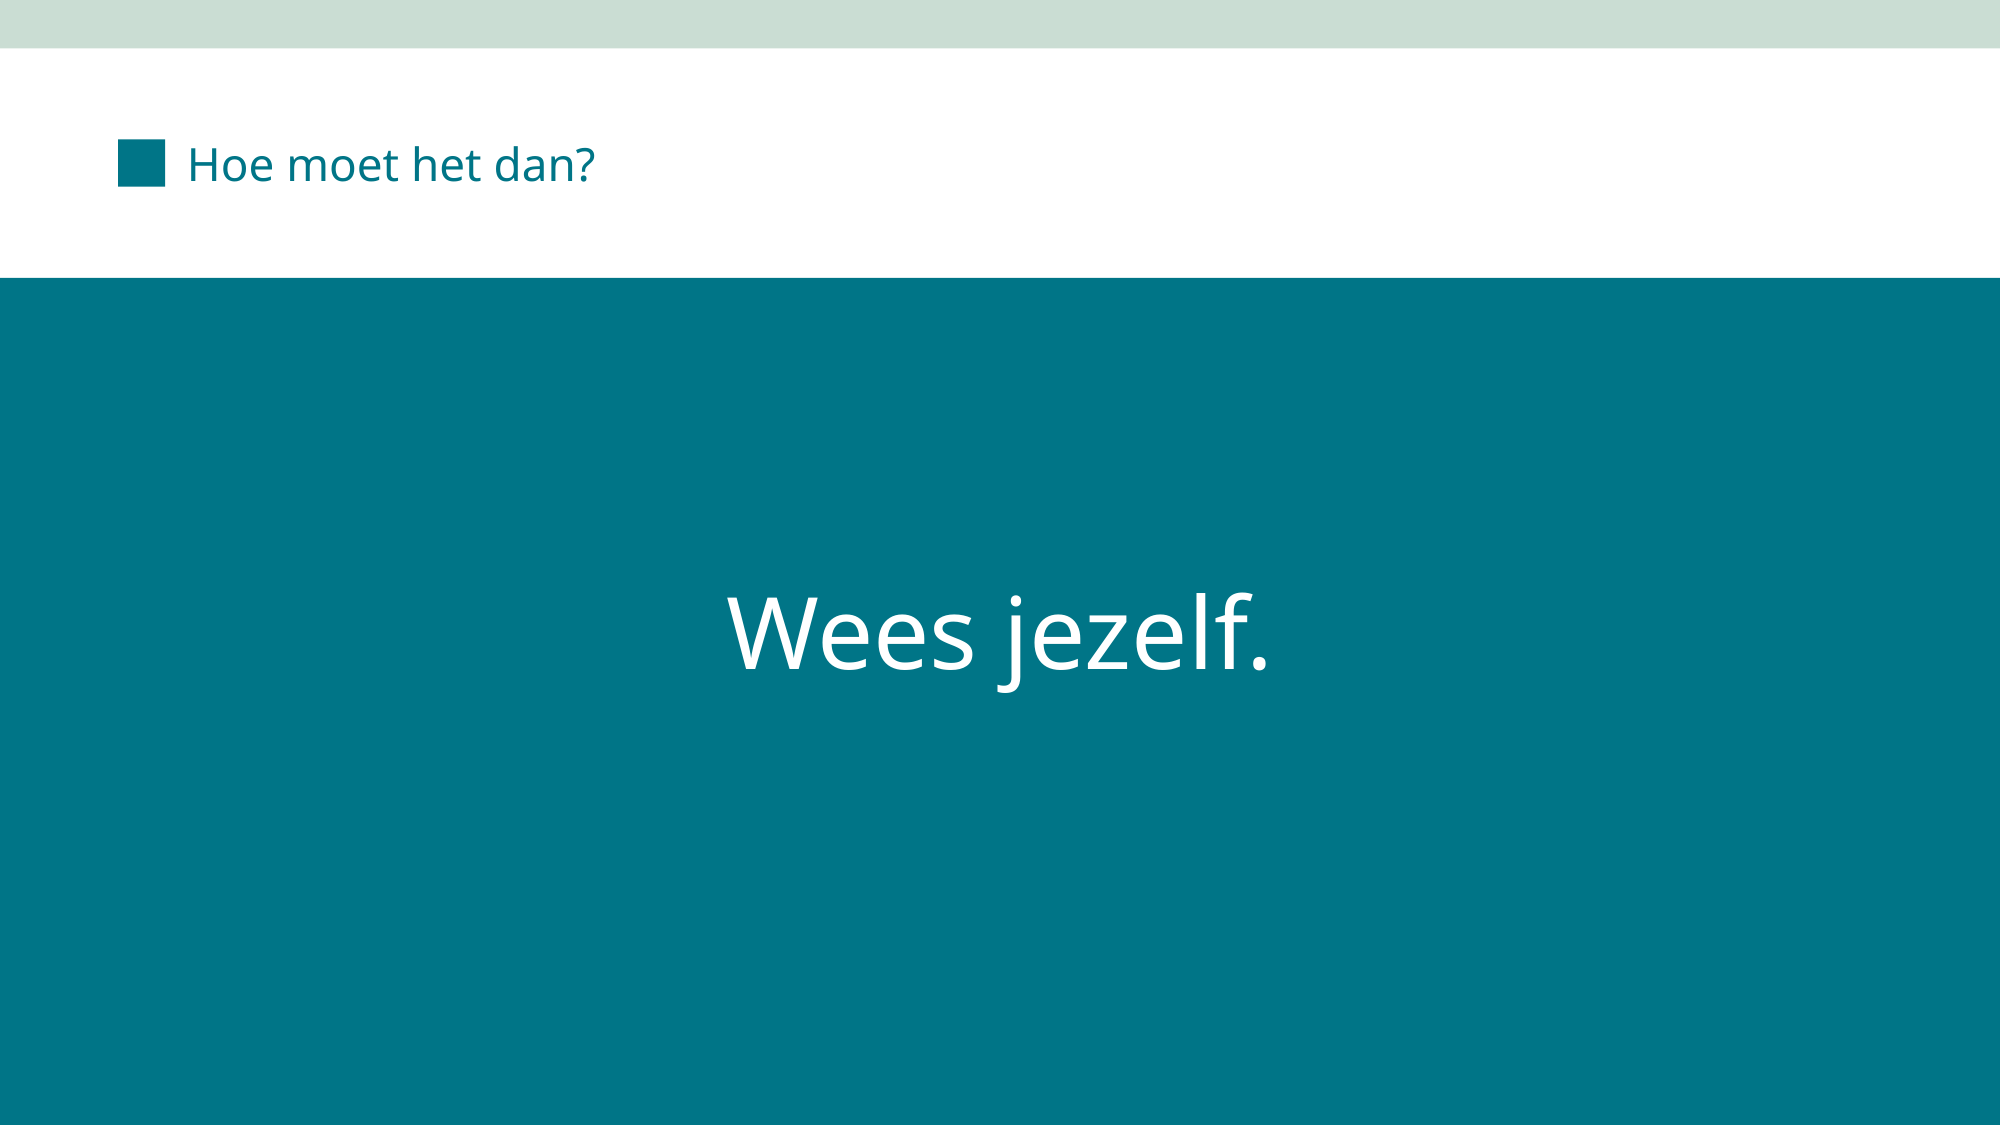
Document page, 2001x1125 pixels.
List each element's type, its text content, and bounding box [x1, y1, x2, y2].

text_box Hoe moet het dan? [172, 127, 611, 198]
text_box Wees jezelf. [711, 561, 1289, 697]
text_box [117, 138, 166, 188]
text_box [0, 277, 2000, 1125]
text_box [0, 0, 2000, 49]
